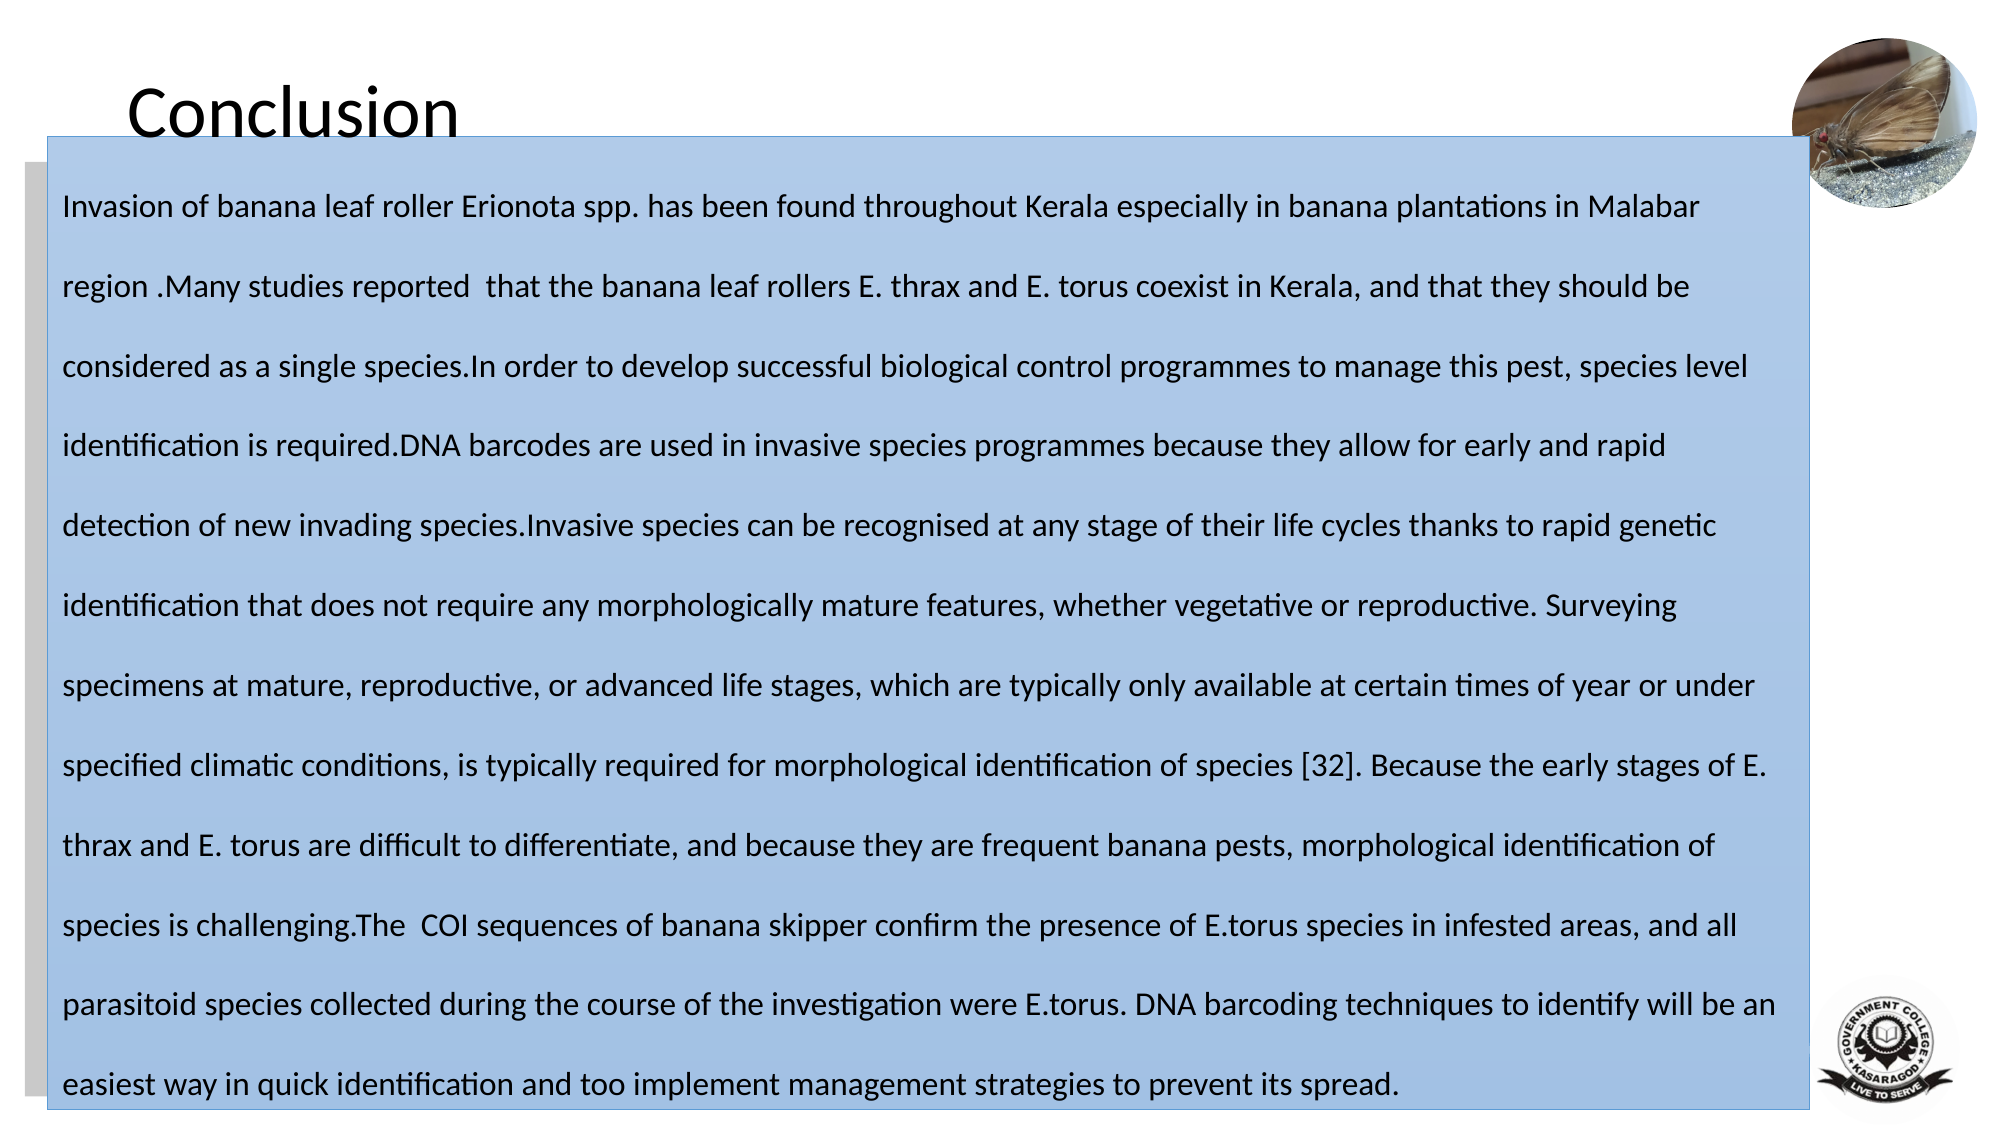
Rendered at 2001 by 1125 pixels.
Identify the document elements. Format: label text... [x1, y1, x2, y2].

text_box Invasion of banana leaf roller Erionota spp. has been found throughout Kerala especially in banana plantations in Malabar region .Many studies reported that the banana leaf rollers E. thrax and E. torus coexist in Kerala, and that they should be considered as a single species.In order to develop successful biological control programmes to manage this pest, species level identification is required.DNA barcodes are used in invasive species programmes because they allow for early and rapid detection of new invading species.Invasive species can be recognised at any stage of their life cycles thanks to rapid genetic identification that does not require any morphologically mature features, whether vegetative or reproductive. Surveying specimens at mature, reproductive, or advanced life stages, which are typically only available at certain times of year or under specified climatic conditions, is typically required for morphological identification of species [32]. Because the early stages of E. thrax and E. torus are difficult to differentiate, and because they are frequent banana pests, morphological identification of species is challenging.The COI sequences of banana skipper confirm the presence of E.torus species in infested areas, and all parasitoid species collected during the course of the investigation were E.torus. DNA barcoding techniques to identify will be an easiest way in quick identification and too implement management strategies to prevent its spread. [47, 136, 1810, 1110]
picture [1809, 974, 1960, 1125]
text_box [24, 161, 47, 1097]
picture [1792, 30, 1978, 216]
text_box Conclusion [113, 0, 764, 160]
